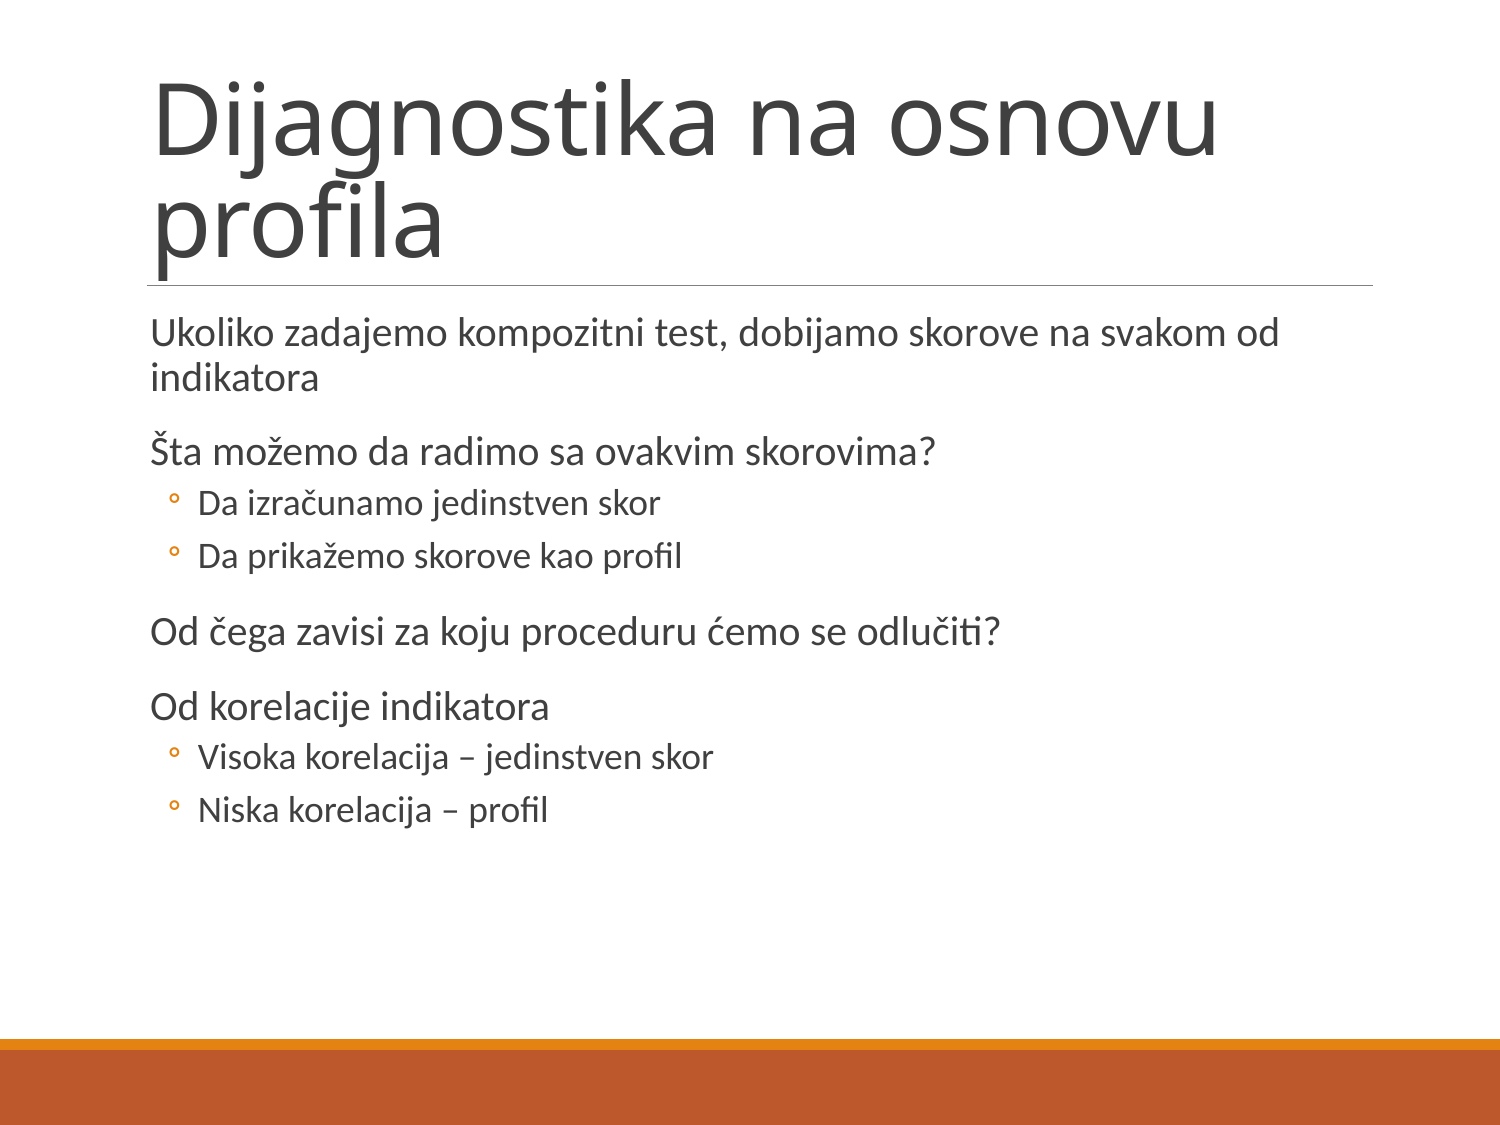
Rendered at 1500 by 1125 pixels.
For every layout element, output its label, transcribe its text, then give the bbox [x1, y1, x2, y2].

list Ukoliko zadajemo kompozitni test, dobijamo skorove na svakom od indikatora Šta možemo da radimo sa ovakvim skorovima? Da izračunamo jedinstven skor Da prikažemo skorove kao profil Od čega zavisi za koju proceduru ćemo se odlučiti? Od korelacije indikatora Visoka korelacija – jedinstven skor Niska korelacija – profil [135, 302, 1373, 963]
title Dijagnostika na osnovu profila [135, 47, 1373, 285]
